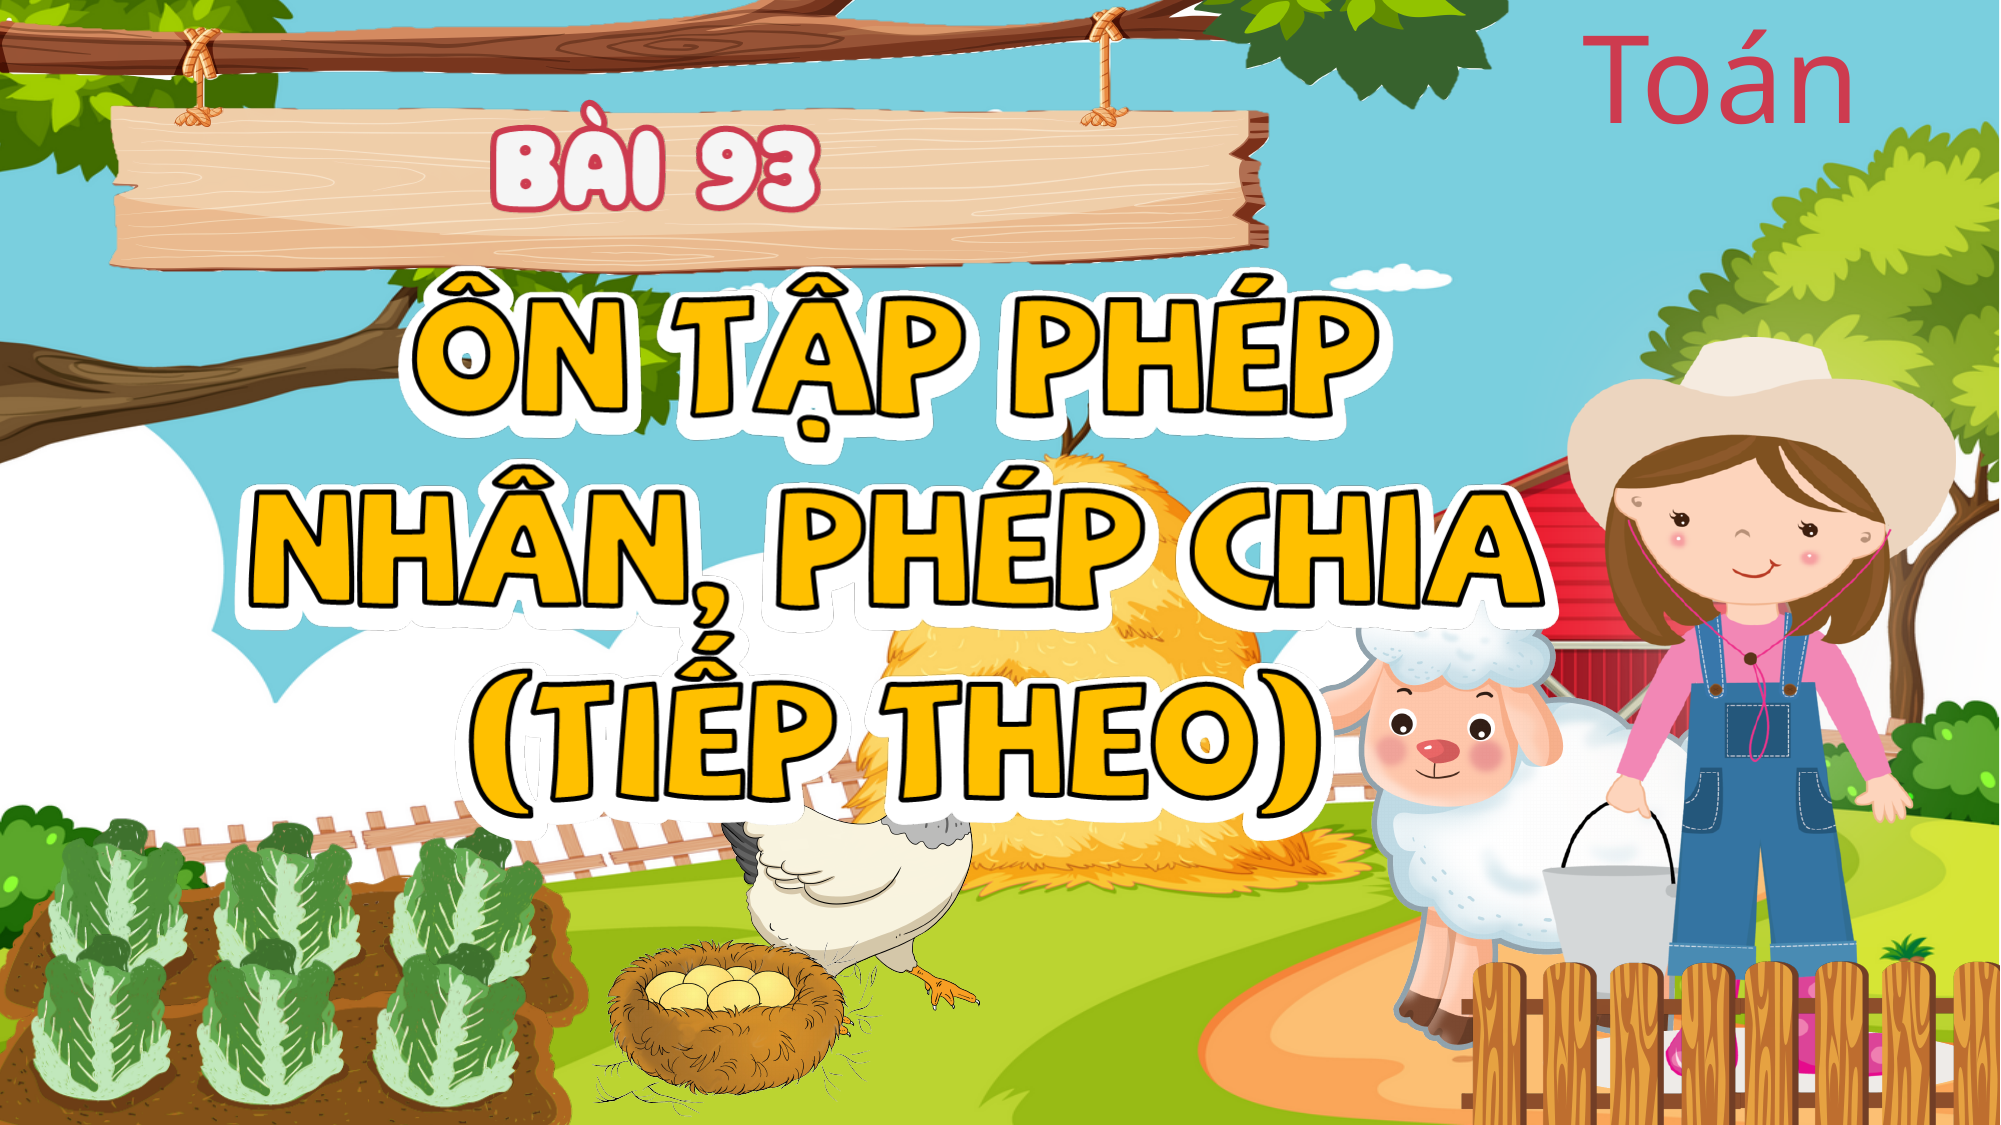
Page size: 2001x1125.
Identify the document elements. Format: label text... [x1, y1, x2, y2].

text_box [1542, 337, 1982, 943]
text_box Toán [1567, 0, 1987, 155]
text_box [1446, 944, 2000, 1125]
picture [0, 0, 2000, 1125]
